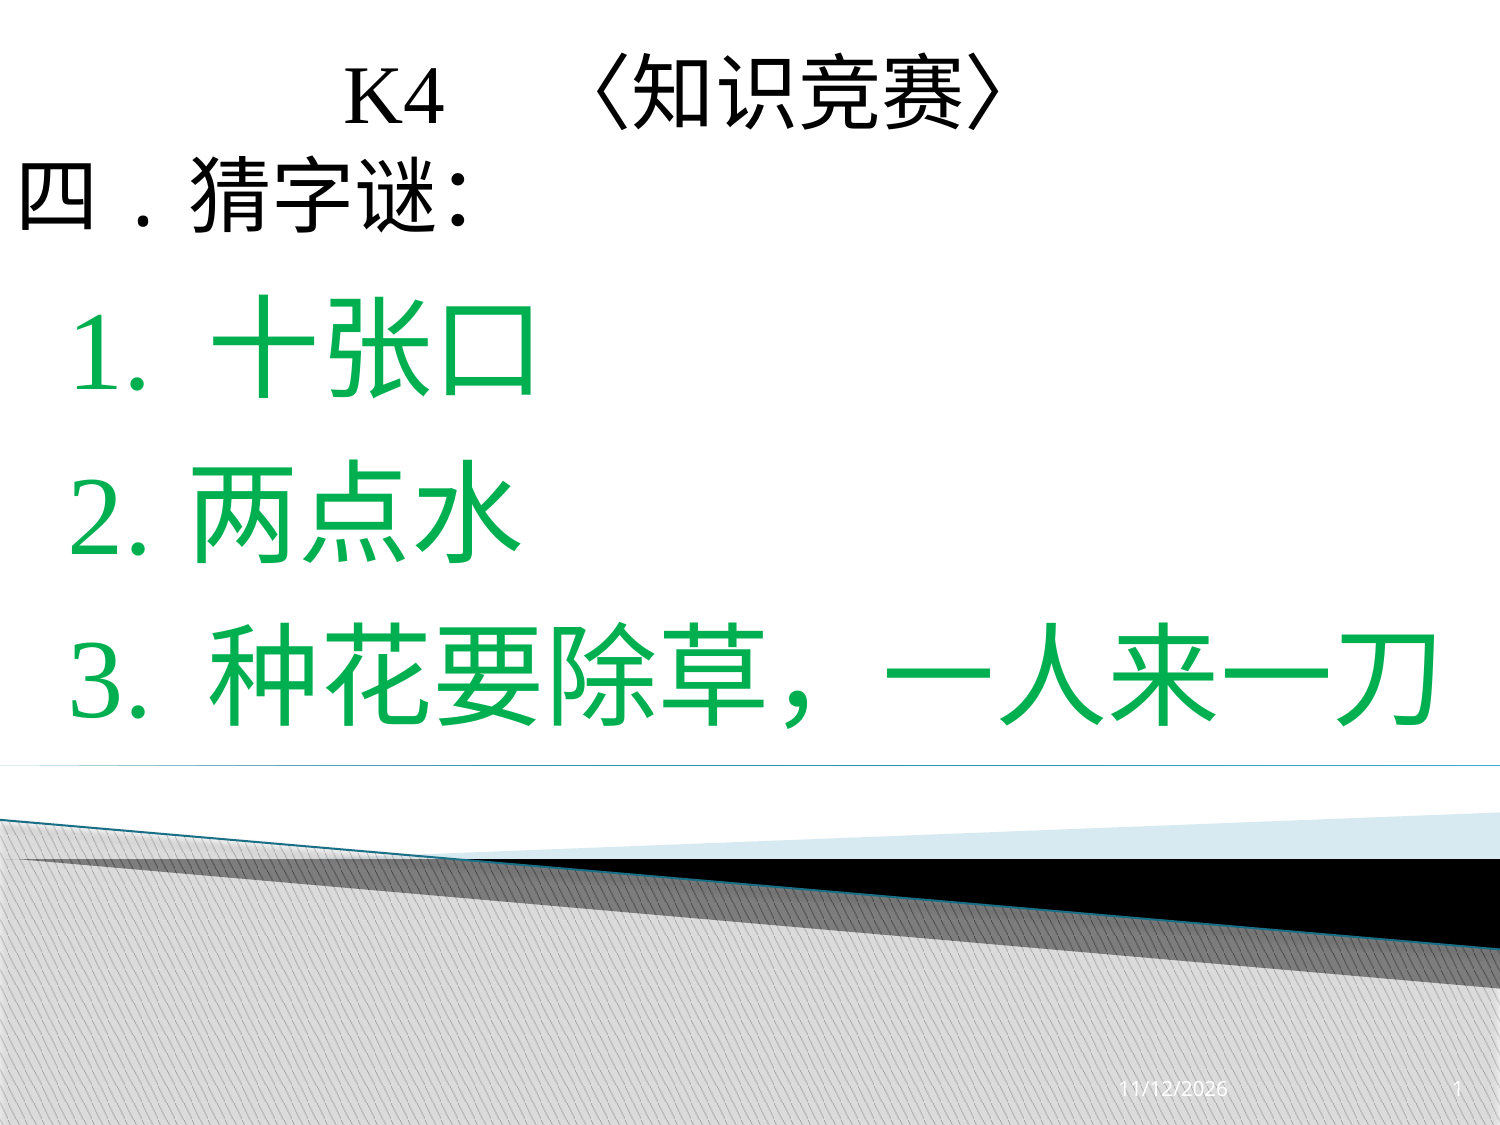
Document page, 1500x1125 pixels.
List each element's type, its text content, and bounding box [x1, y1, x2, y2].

text_box 1. 十张口 [53, 269, 662, 434]
slide_number 1 [1418, 1051, 1479, 1112]
text_box 3. 种花要除草，一人来一刀 [53, 597, 1500, 748]
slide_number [1103, 1051, 1418, 1112]
picture [5, 859, 1500, 989]
text_box 2. 两点水 [53, 434, 668, 597]
text_box 四.猜字谜： [0, 136, 1117, 251]
text_box K4 〈知识竞赛〉 [329, 32, 1063, 136]
